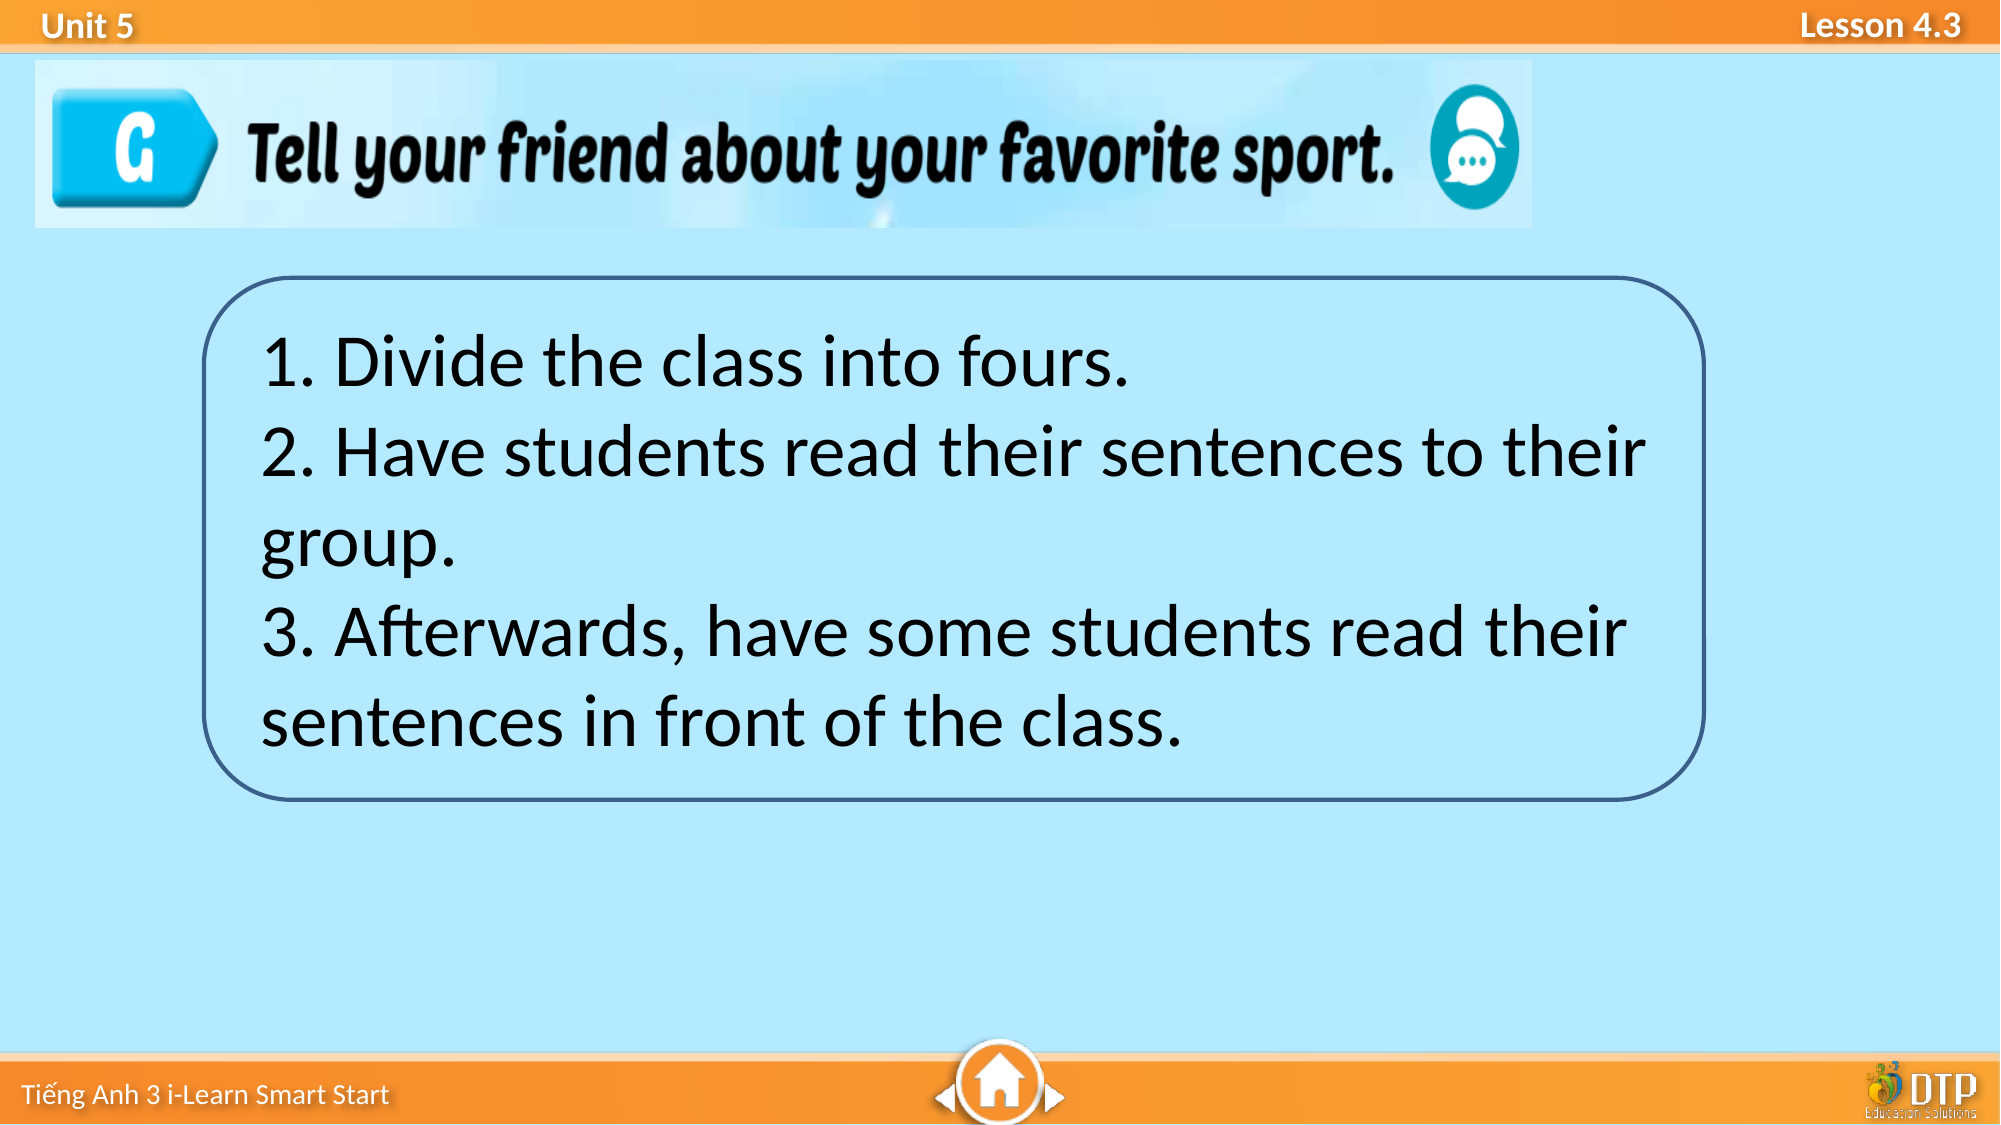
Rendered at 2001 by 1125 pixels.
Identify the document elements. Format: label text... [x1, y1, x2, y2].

text_box [201, 275, 1686, 802]
picture [0, 0, 2000, 1125]
text_box 1. Divide the class into fours. 2. Have students read their sentences to their group. 3. Afterwards, have some students read their sentences in front of the class. [246, 303, 1828, 769]
